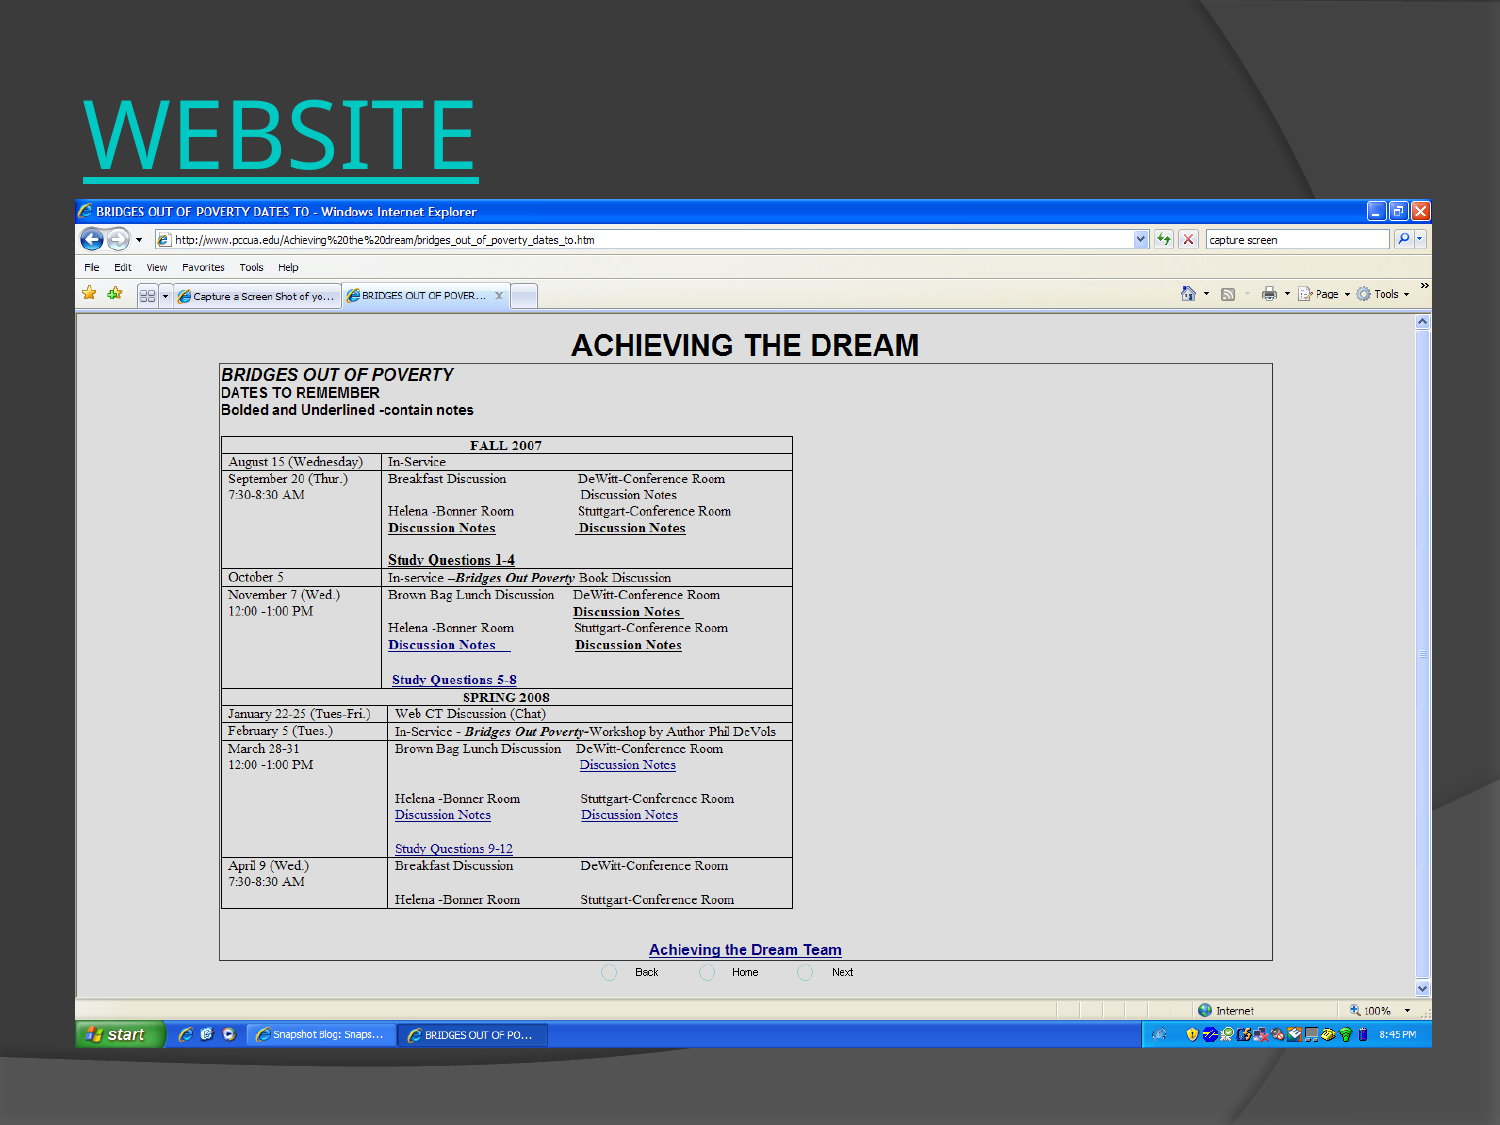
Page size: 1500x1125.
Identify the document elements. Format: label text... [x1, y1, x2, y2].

title WEBSITE [74, 44, 1301, 191]
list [74, 199, 1432, 1048]
